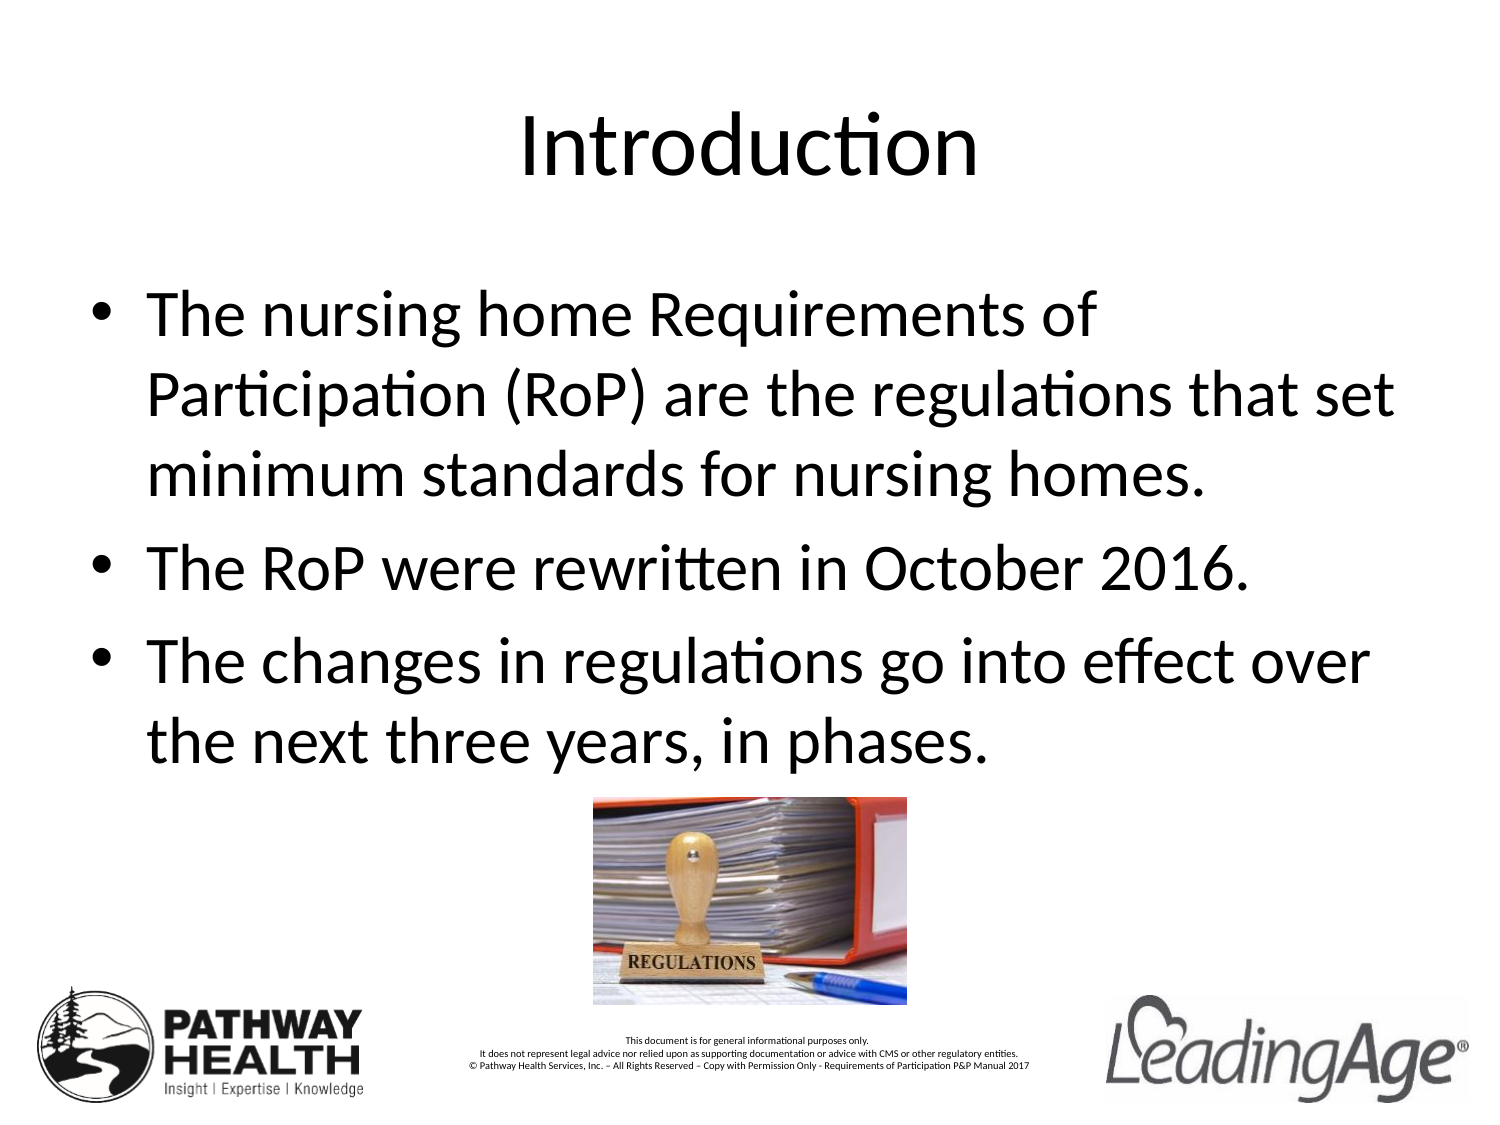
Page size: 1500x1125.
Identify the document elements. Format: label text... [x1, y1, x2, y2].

picture [593, 796, 907, 1006]
list The nursing home Requirements of Participation (RoP) are the regulations that set minimum standards for nursing homes. The RoP were rewritten in October 2016. The changes in regulations go into effect over the next three years, in phases. [75, 262, 1425, 1005]
picture [1106, 995, 1469, 1103]
title Introduction [75, 45, 1425, 233]
picture [37, 986, 363, 1103]
